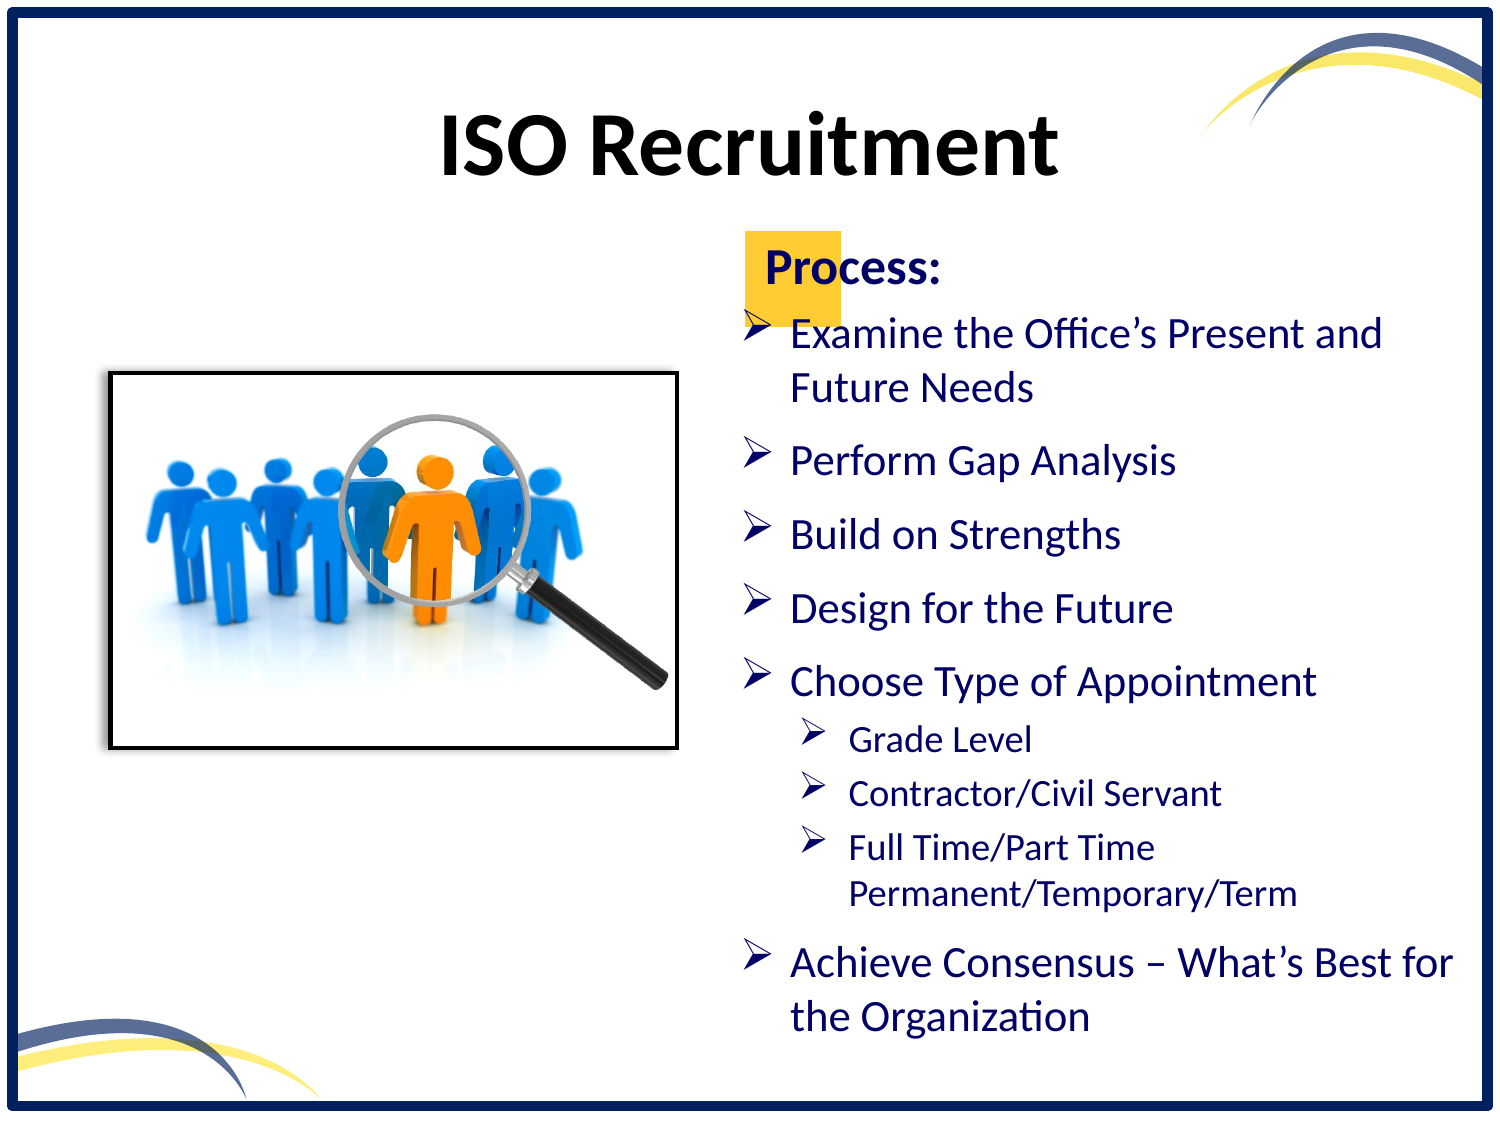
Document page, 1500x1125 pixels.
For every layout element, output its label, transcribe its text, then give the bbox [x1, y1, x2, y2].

picture [714, 200, 841, 327]
text_box Process: Examine the Office’s Present and Future Needs Perform Gap Analysis Build on Strengths Design for the Future Choose Type of Appointment Grade Level Contractor/Civil Servant Full Time/Part Time Permanent/Temporary/Term Achieve Consensus – What’s Best for the Organization [699, 224, 1475, 1100]
title ISO Recruitment [75, 45, 1425, 233]
picture [112, 374, 676, 747]
